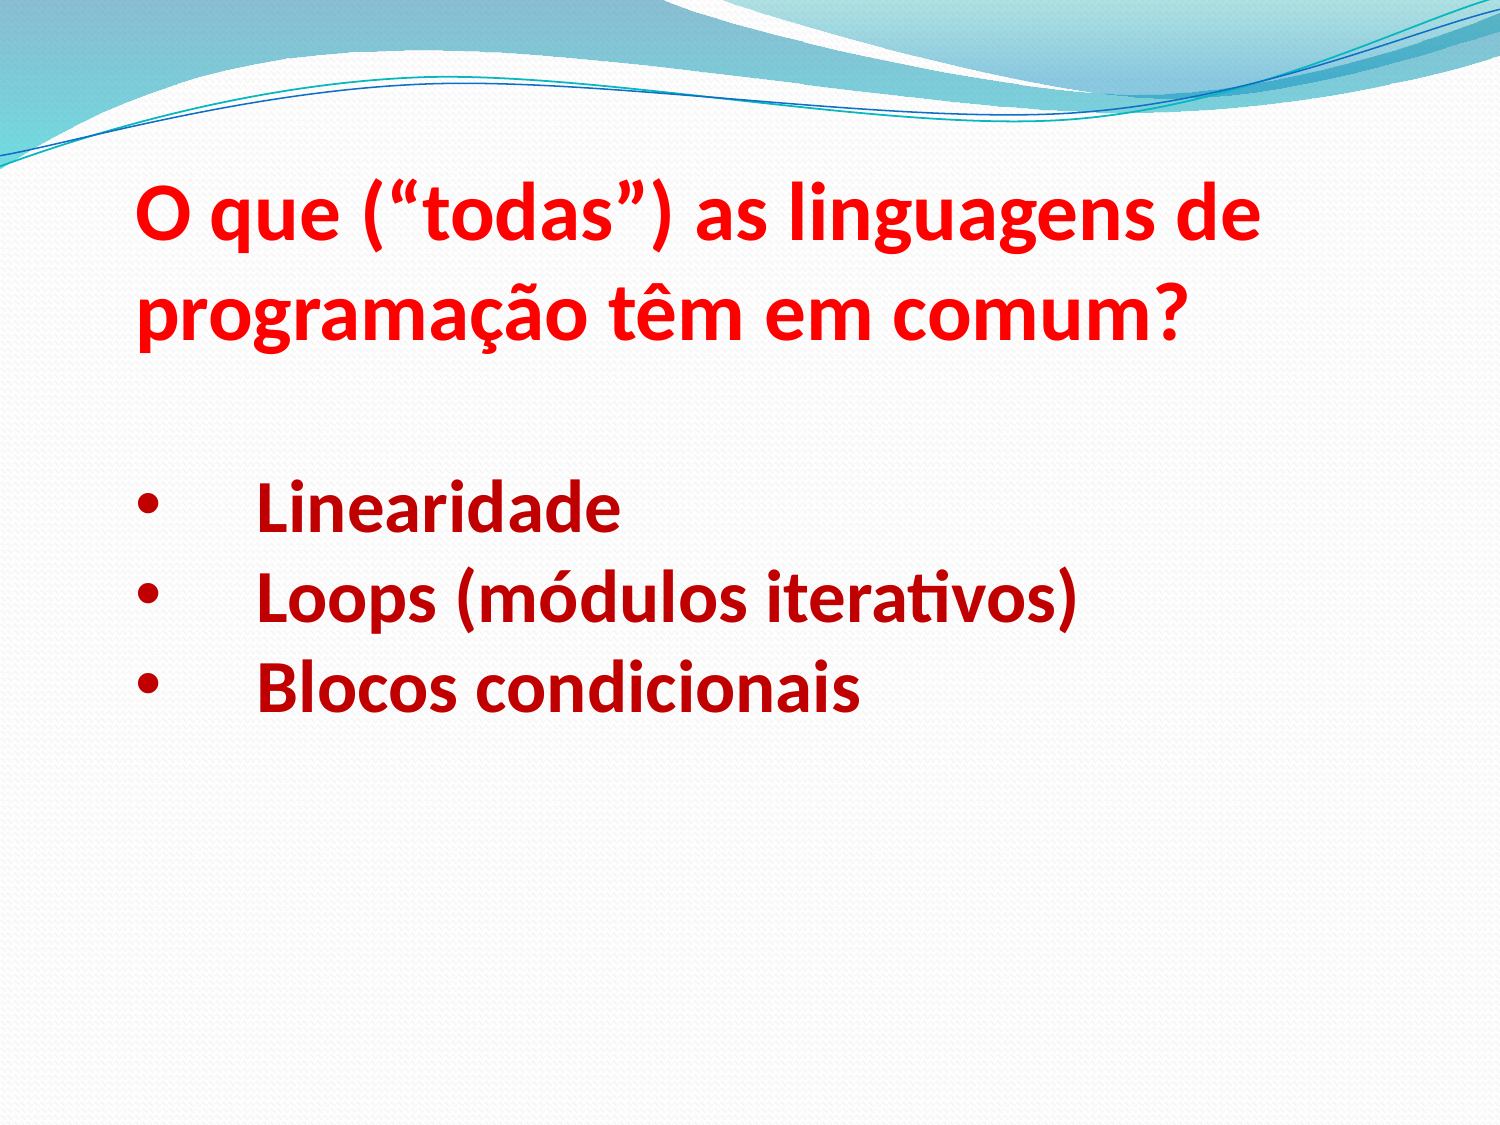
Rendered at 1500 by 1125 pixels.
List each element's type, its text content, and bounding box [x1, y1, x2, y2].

text_box O que (“todas”) as linguagens de programação têm em comum? Linearidade Loops (módulos iterativos) Blocos condicionais [2, 50, 1350, 835]
